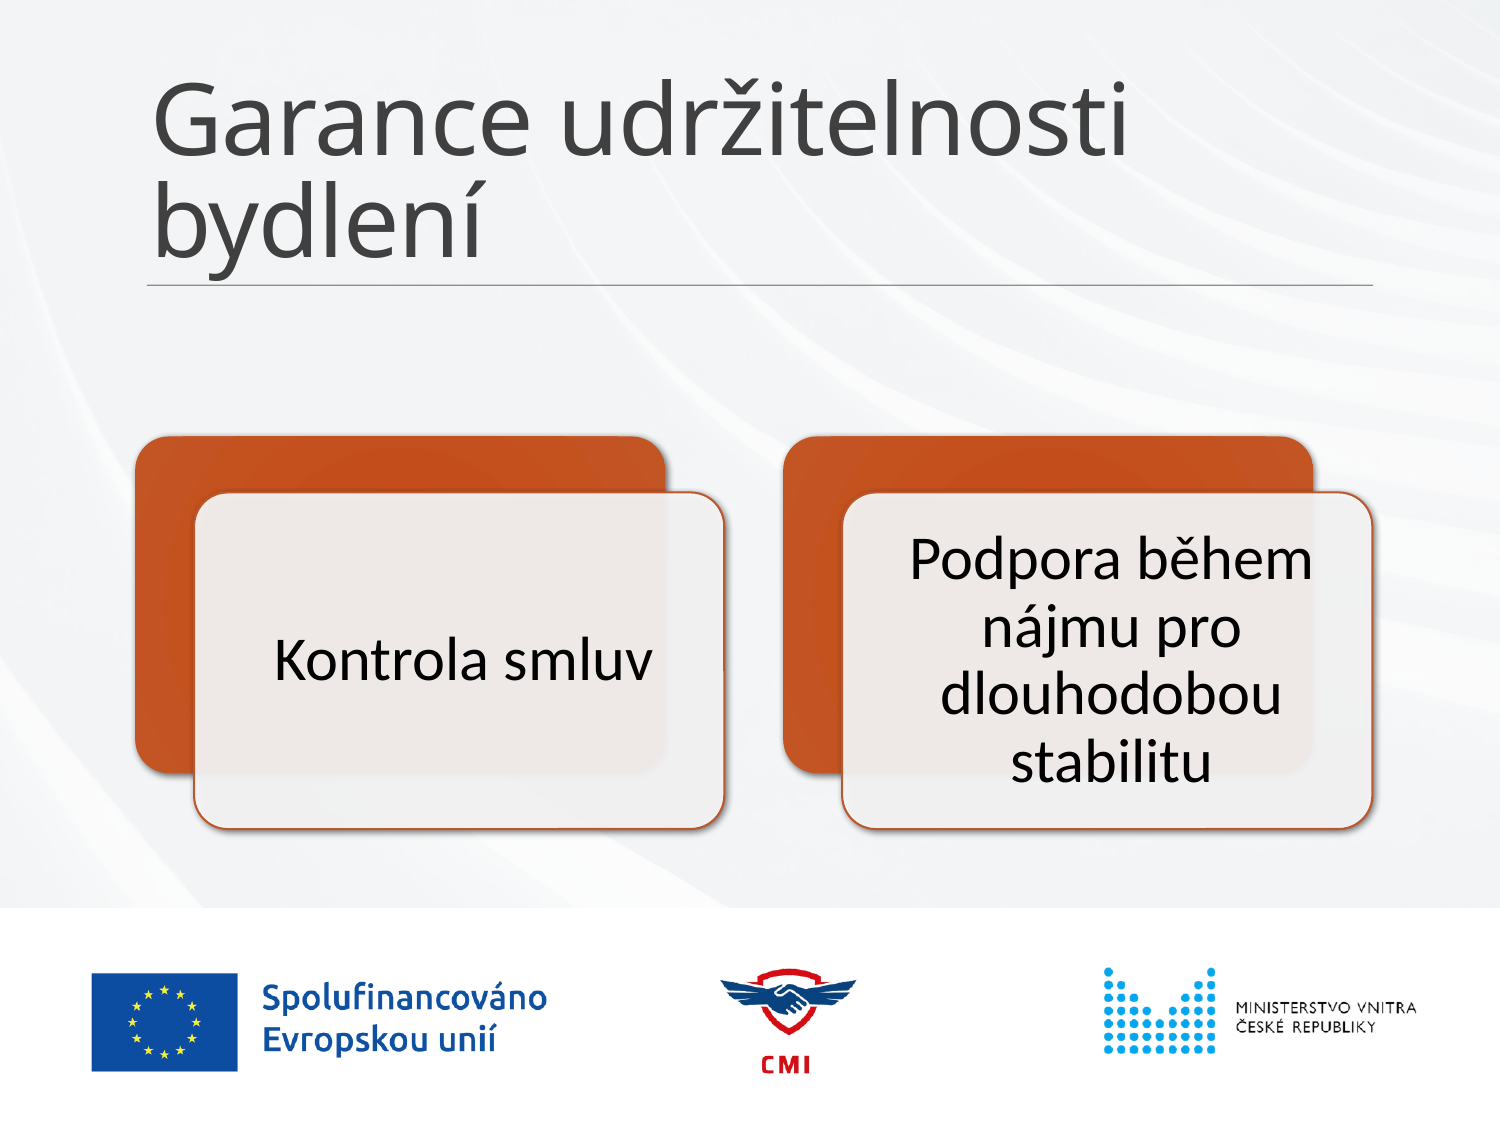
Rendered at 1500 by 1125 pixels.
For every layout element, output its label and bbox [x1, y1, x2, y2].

list [134, 302, 1373, 905]
picture [0, 0, 1500, 1125]
